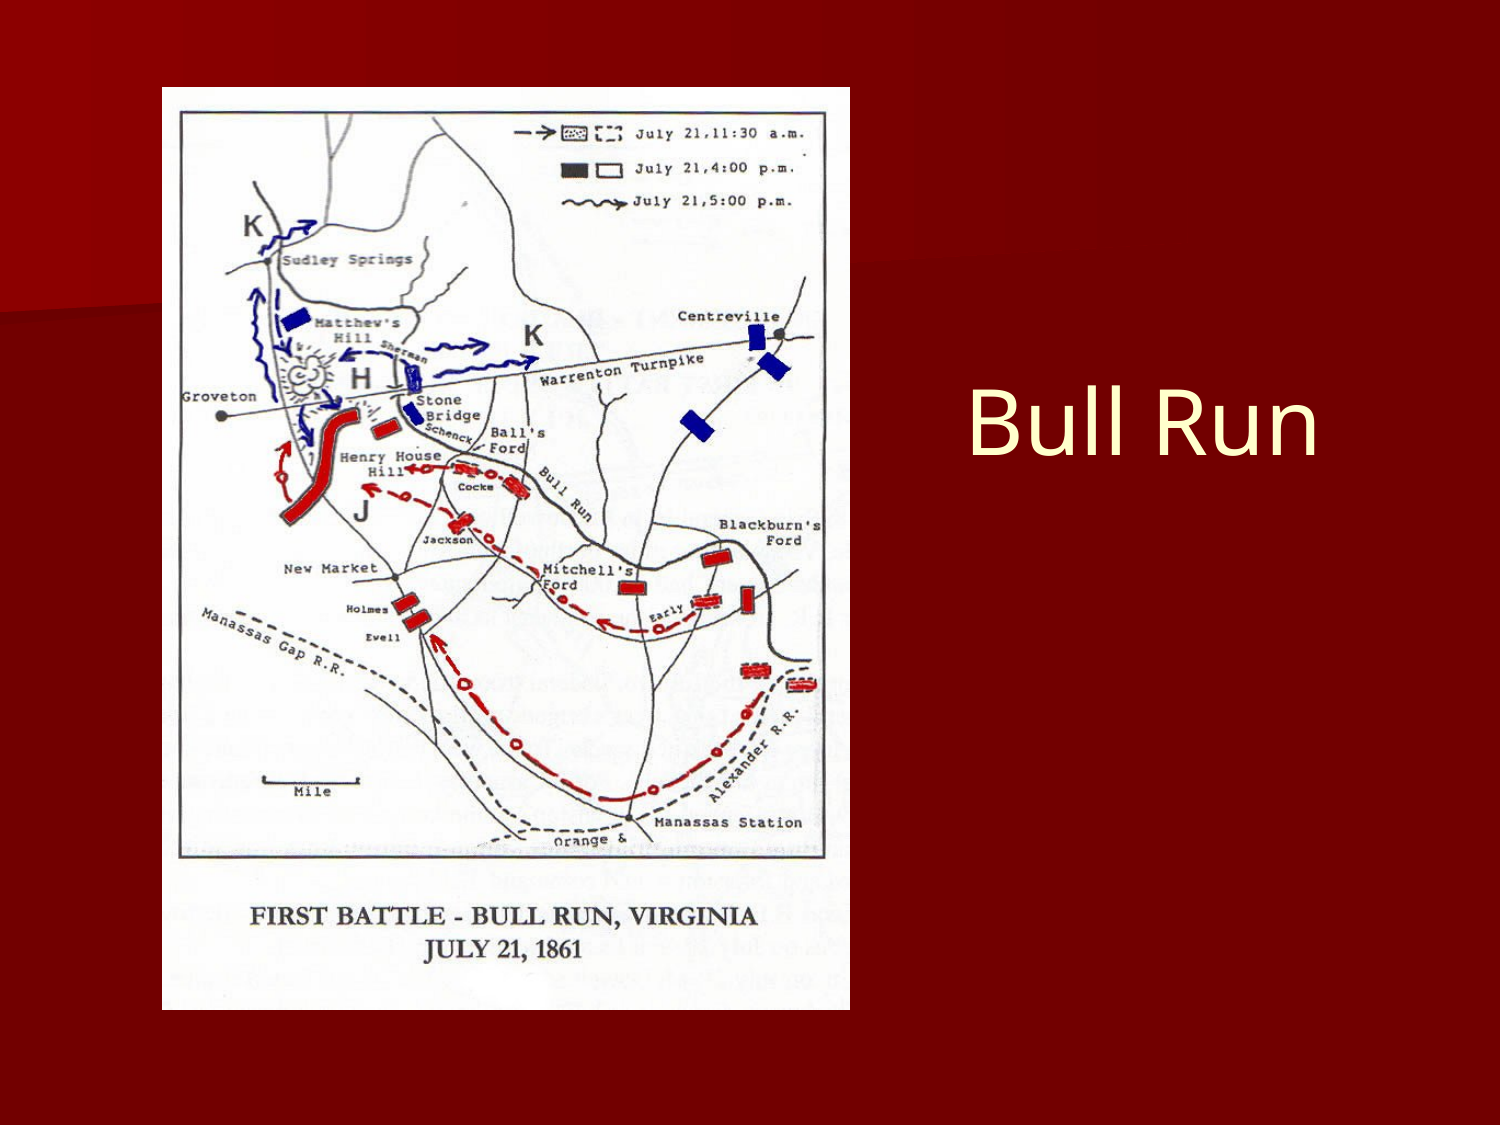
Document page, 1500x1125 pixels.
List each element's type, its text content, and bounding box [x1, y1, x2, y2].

picture [162, 87, 851, 1010]
title Bull Run [937, 324, 1351, 513]
